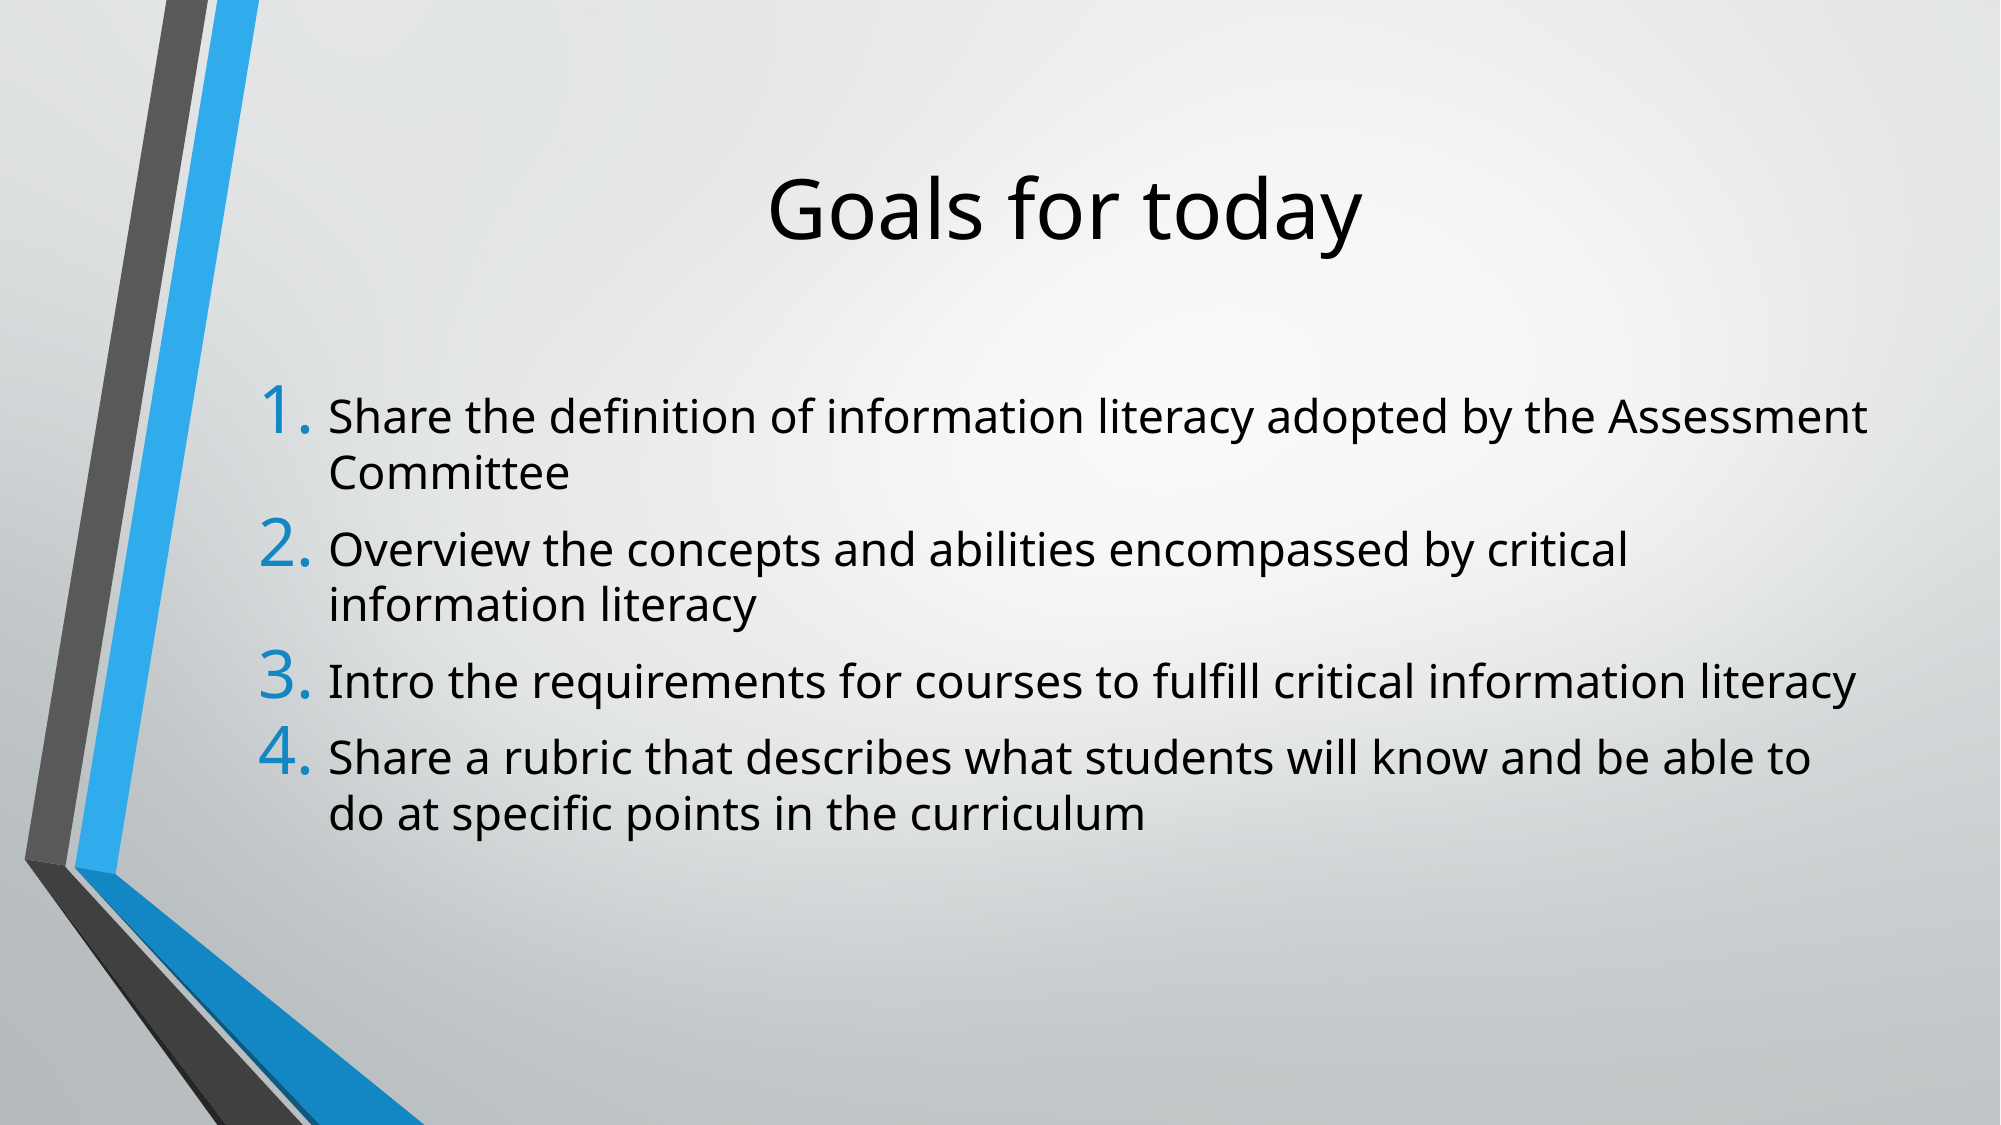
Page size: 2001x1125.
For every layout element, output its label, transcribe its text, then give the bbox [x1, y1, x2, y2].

list Share the definition of information literacy adopted by the Assessment Committee Overview the concepts and abilities encompassed by critical information literacy Intro the requirements for courses to fulfill critical information literacy Share a rubric that describes what students will know and be able to do at specific points in the curriculum [243, 357, 1887, 870]
title Goals for today [243, 112, 1887, 357]
